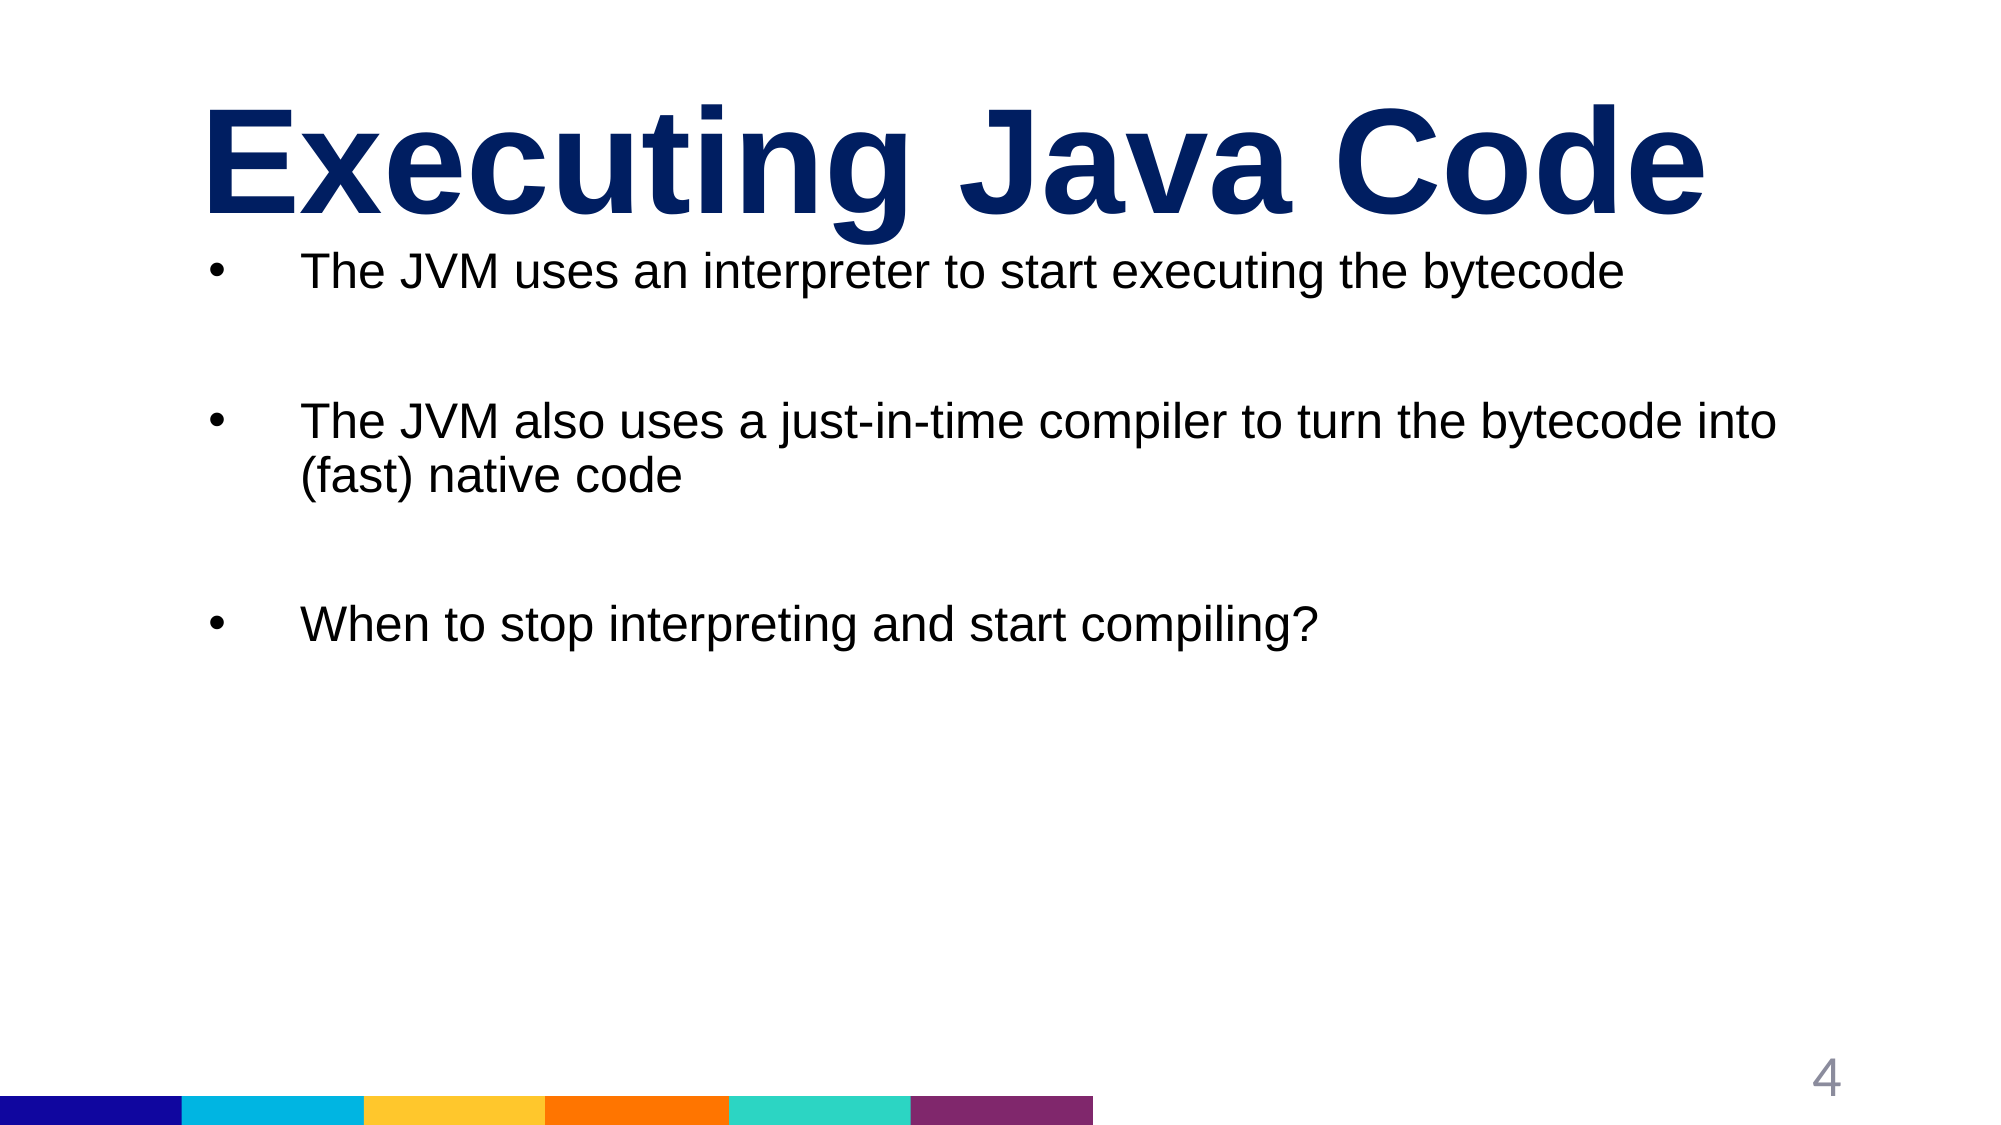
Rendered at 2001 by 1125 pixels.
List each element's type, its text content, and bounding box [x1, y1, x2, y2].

title Executing Java Code [180, 63, 1830, 179]
list The JVM uses an interpreter to start executing the bytecode The JVM also uses a just-in-time compiler to turn the bytecode into (fast) native code When to stop interpreting and start compiling? [180, 225, 1830, 963]
slide_number 4 [1412, 1042, 1863, 1103]
